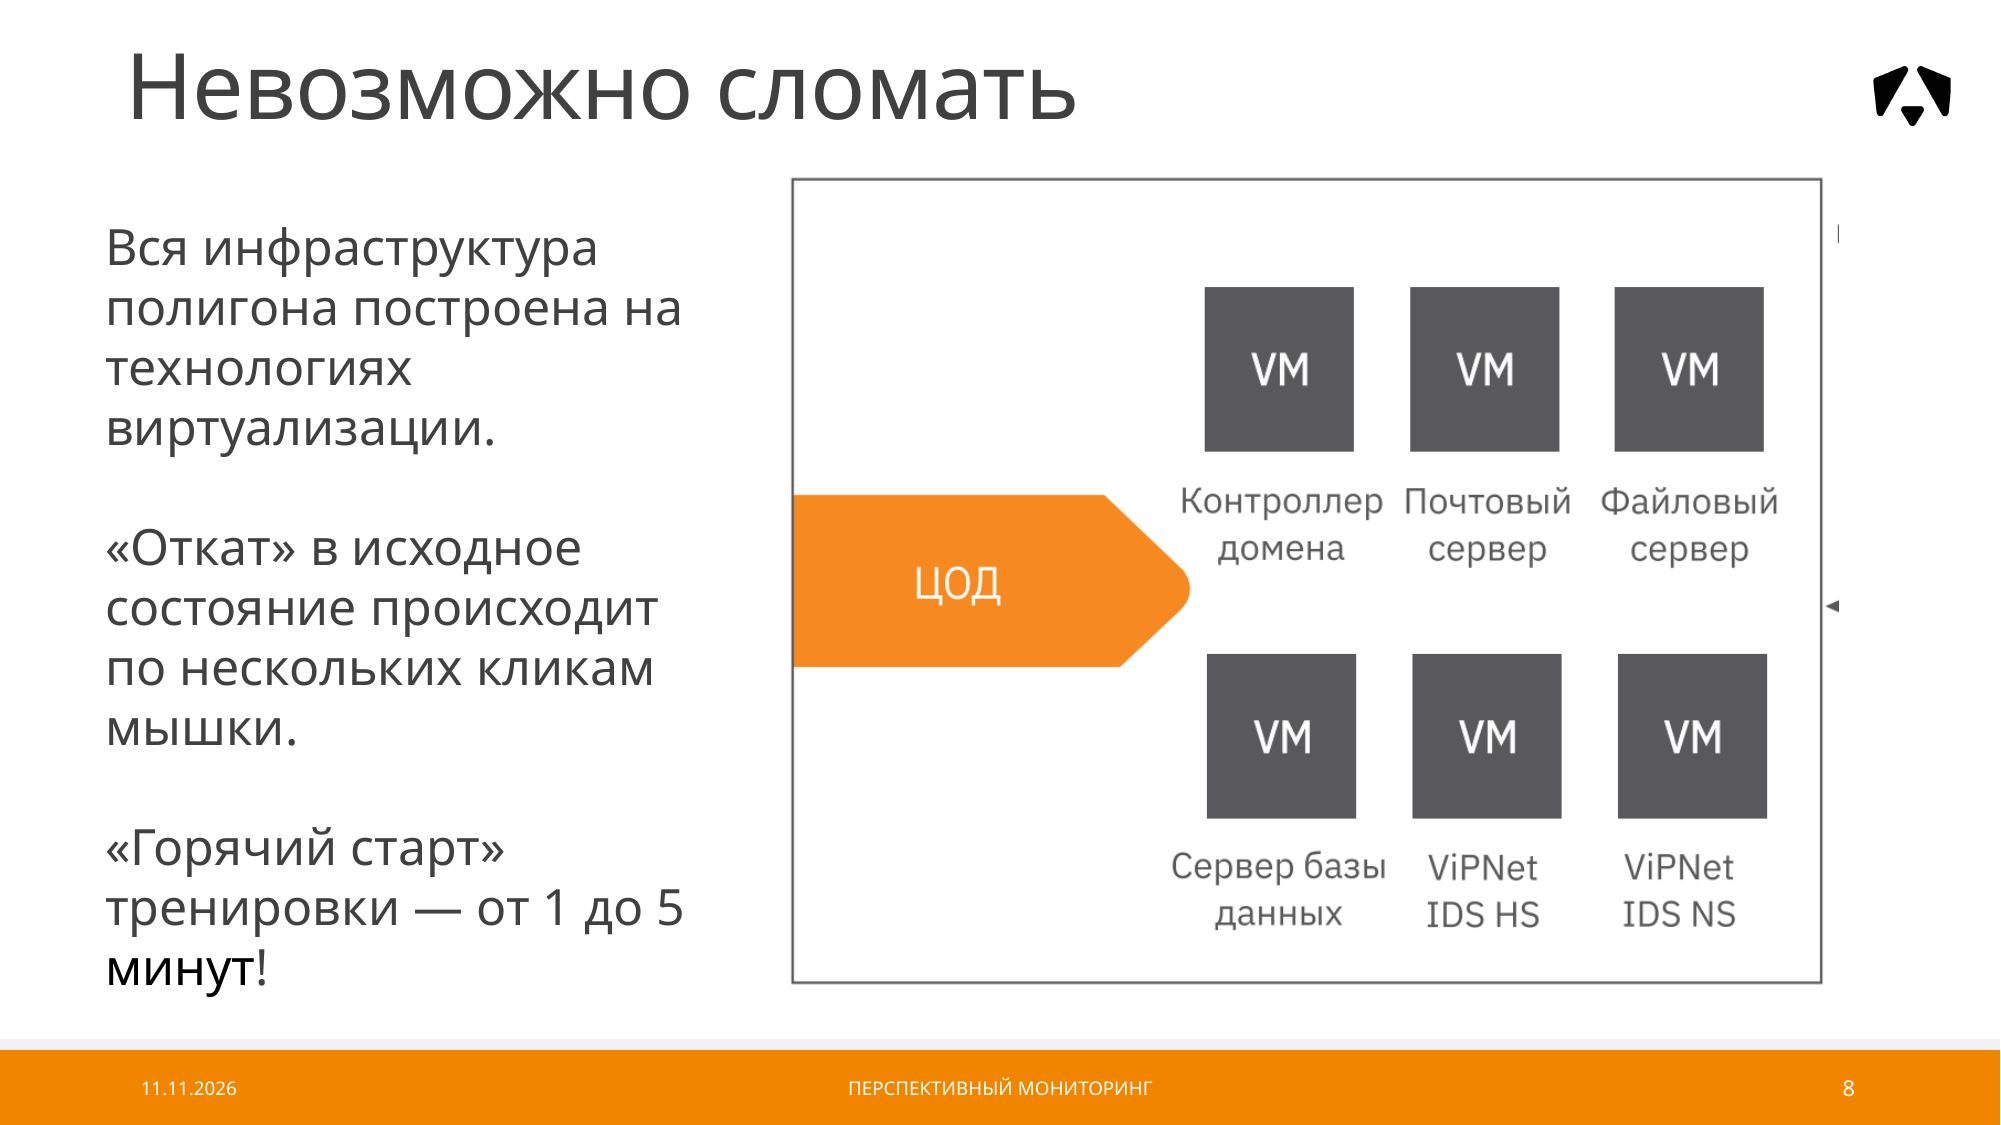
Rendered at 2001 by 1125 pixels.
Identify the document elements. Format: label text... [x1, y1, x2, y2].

slide_number 8 [1654, 1059, 1870, 1120]
picture [774, 160, 1840, 1002]
title Невозможно сломать [125, 45, 1756, 184]
footer Перспективный мониторинг [604, 1059, 1396, 1120]
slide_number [125, 1059, 532, 1120]
text_box Вся инфраструктура полигона построена на технологиях виртуализации. «Откат» в исходное состояние происходит по нескольких кликам мышки. «Горячий старт» тренировки — от 1 до 5 минут! [90, 208, 741, 1003]
